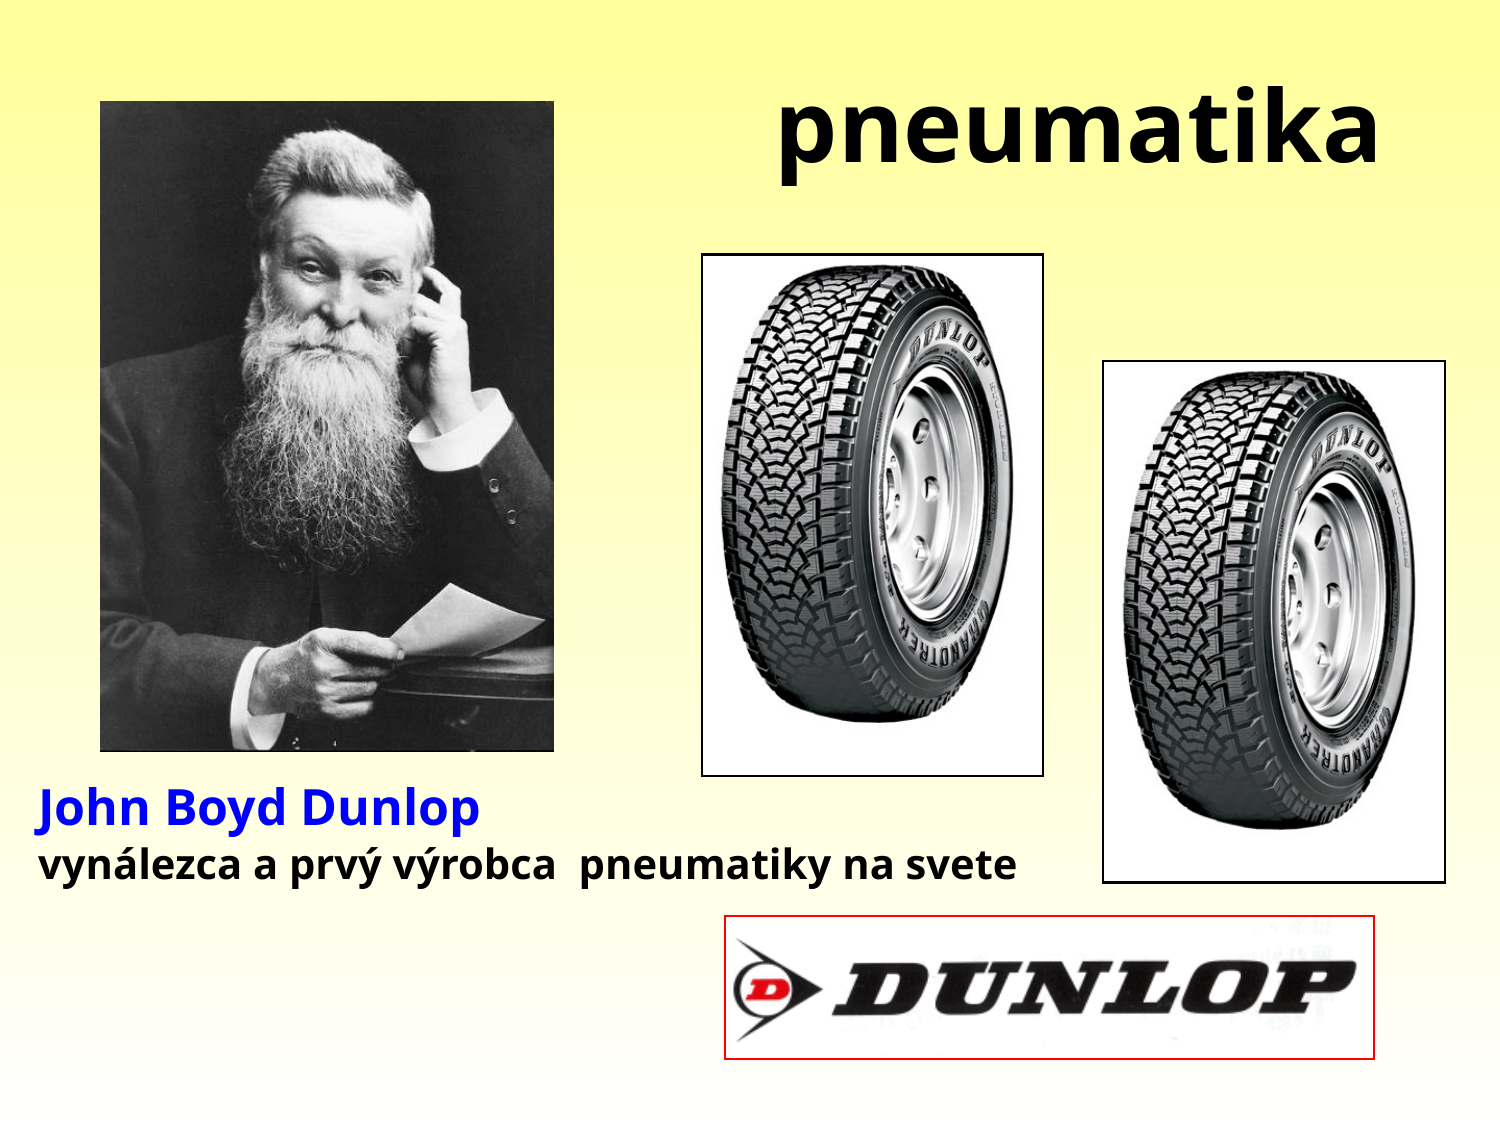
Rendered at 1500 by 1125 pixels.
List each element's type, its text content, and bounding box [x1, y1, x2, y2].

picture [725, 916, 1374, 1058]
picture [1104, 361, 1445, 882]
text_box John Boyd Dunlop vynálezca a prvý výrobca pneumatiky na svete [23, 768, 1033, 897]
text_box pneumatika [760, 54, 1399, 190]
picture [100, 101, 554, 752]
picture [702, 255, 1043, 776]
